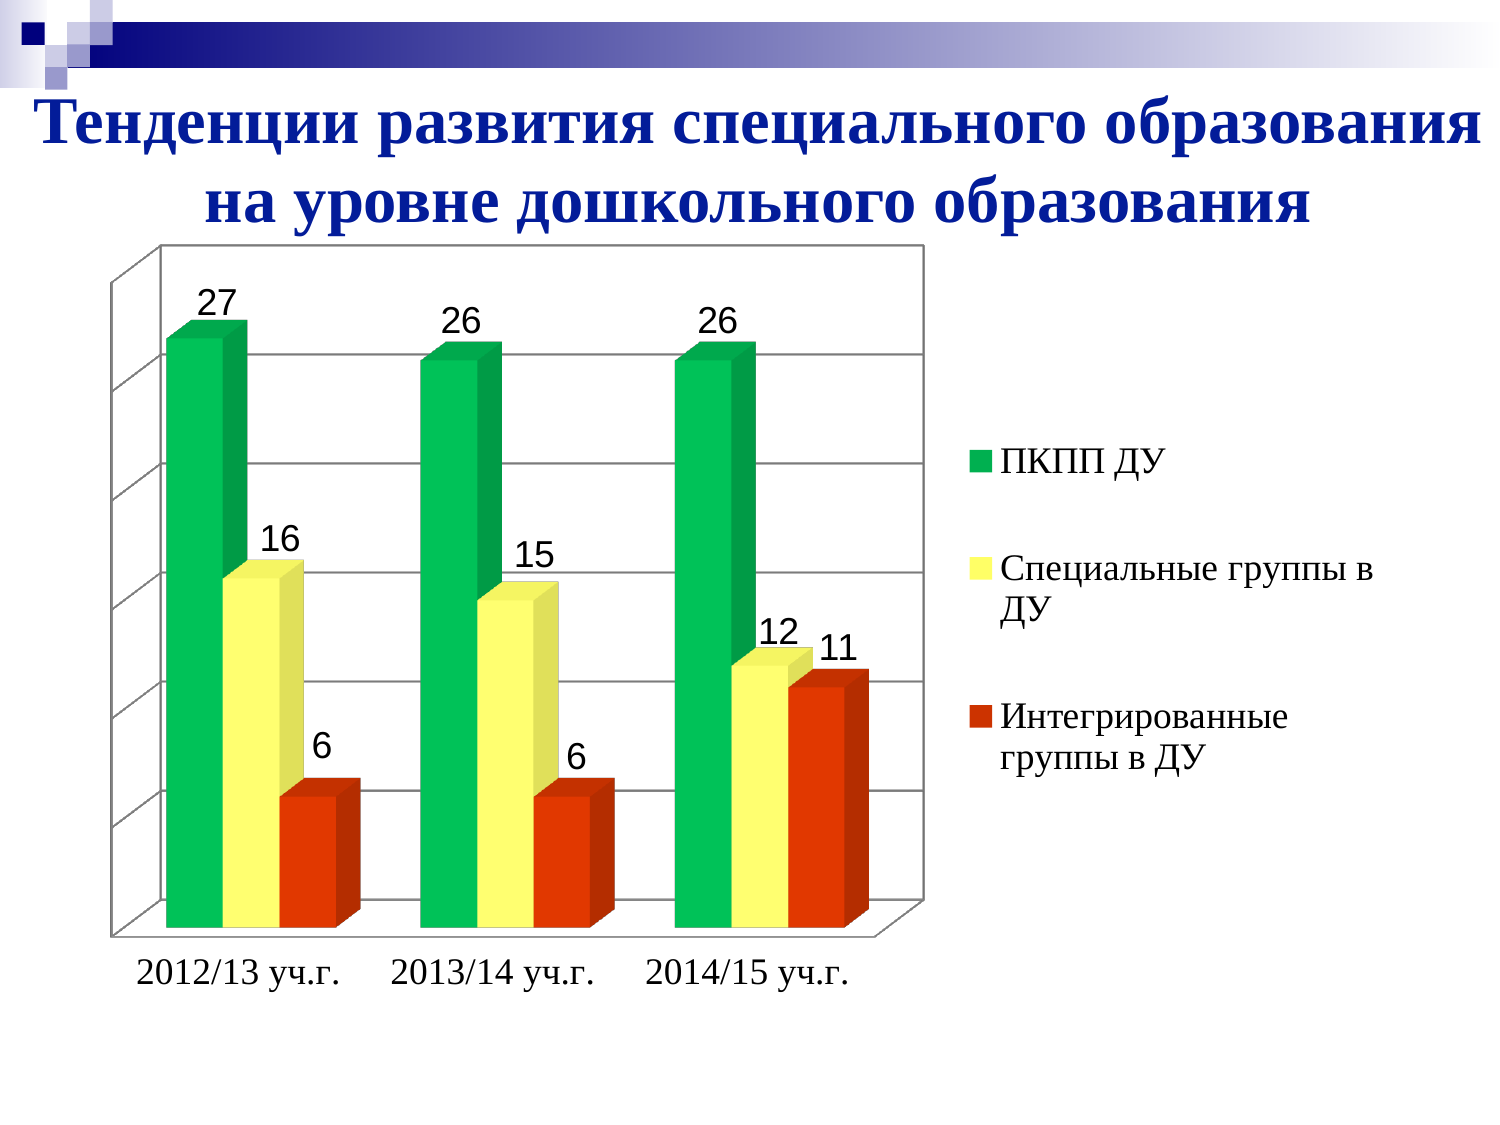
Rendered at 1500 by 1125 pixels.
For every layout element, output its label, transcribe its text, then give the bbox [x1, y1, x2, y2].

title Тенденции развития специального образования на уровне дошкольного образования [17, 80, 1500, 232]
chart [81, 228, 1395, 1009]
